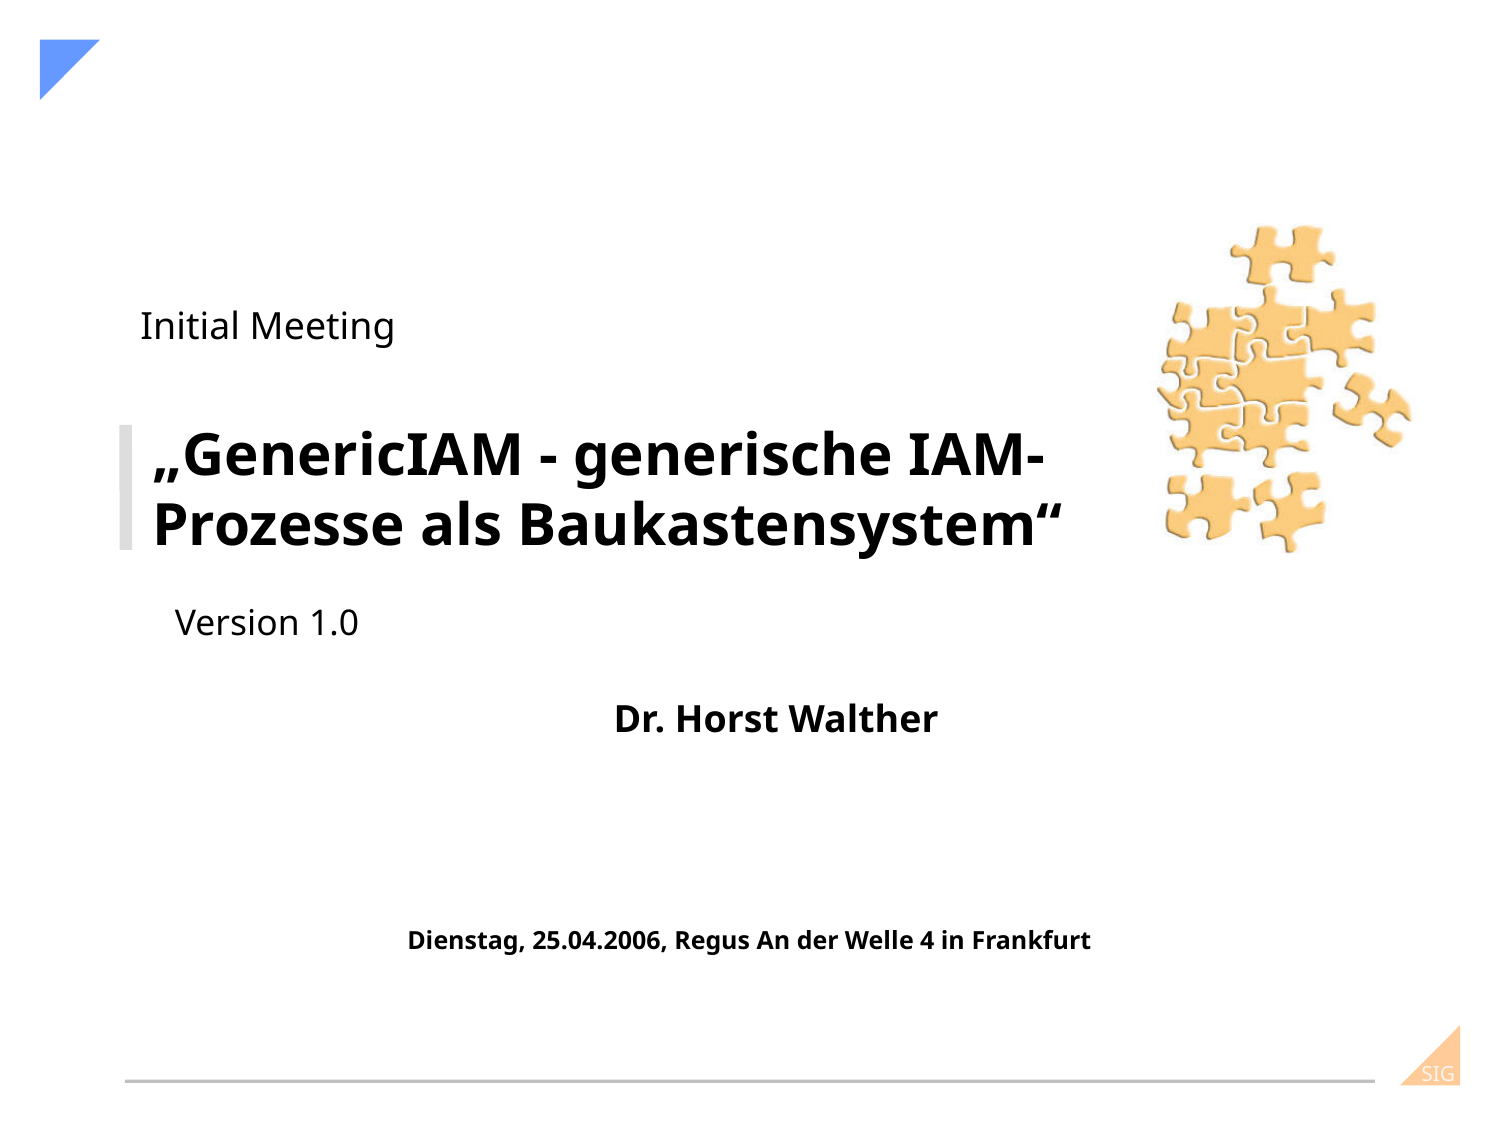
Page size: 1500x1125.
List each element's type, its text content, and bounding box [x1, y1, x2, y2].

text_box Dr. Horst Walther [590, 687, 963, 748]
subtitle Version 1.0 [154, 600, 380, 688]
text_box Dienstag, 25.04.2006, Regus An der Welle 4 in Frankfurt [128, 911, 1378, 963]
text_box Initial Meeting [125, 294, 411, 355]
title „GenericIAM - generische IAM-Prozesse als Baukastensystem“ [137, 437, 1144, 538]
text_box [1149, 174, 1416, 566]
